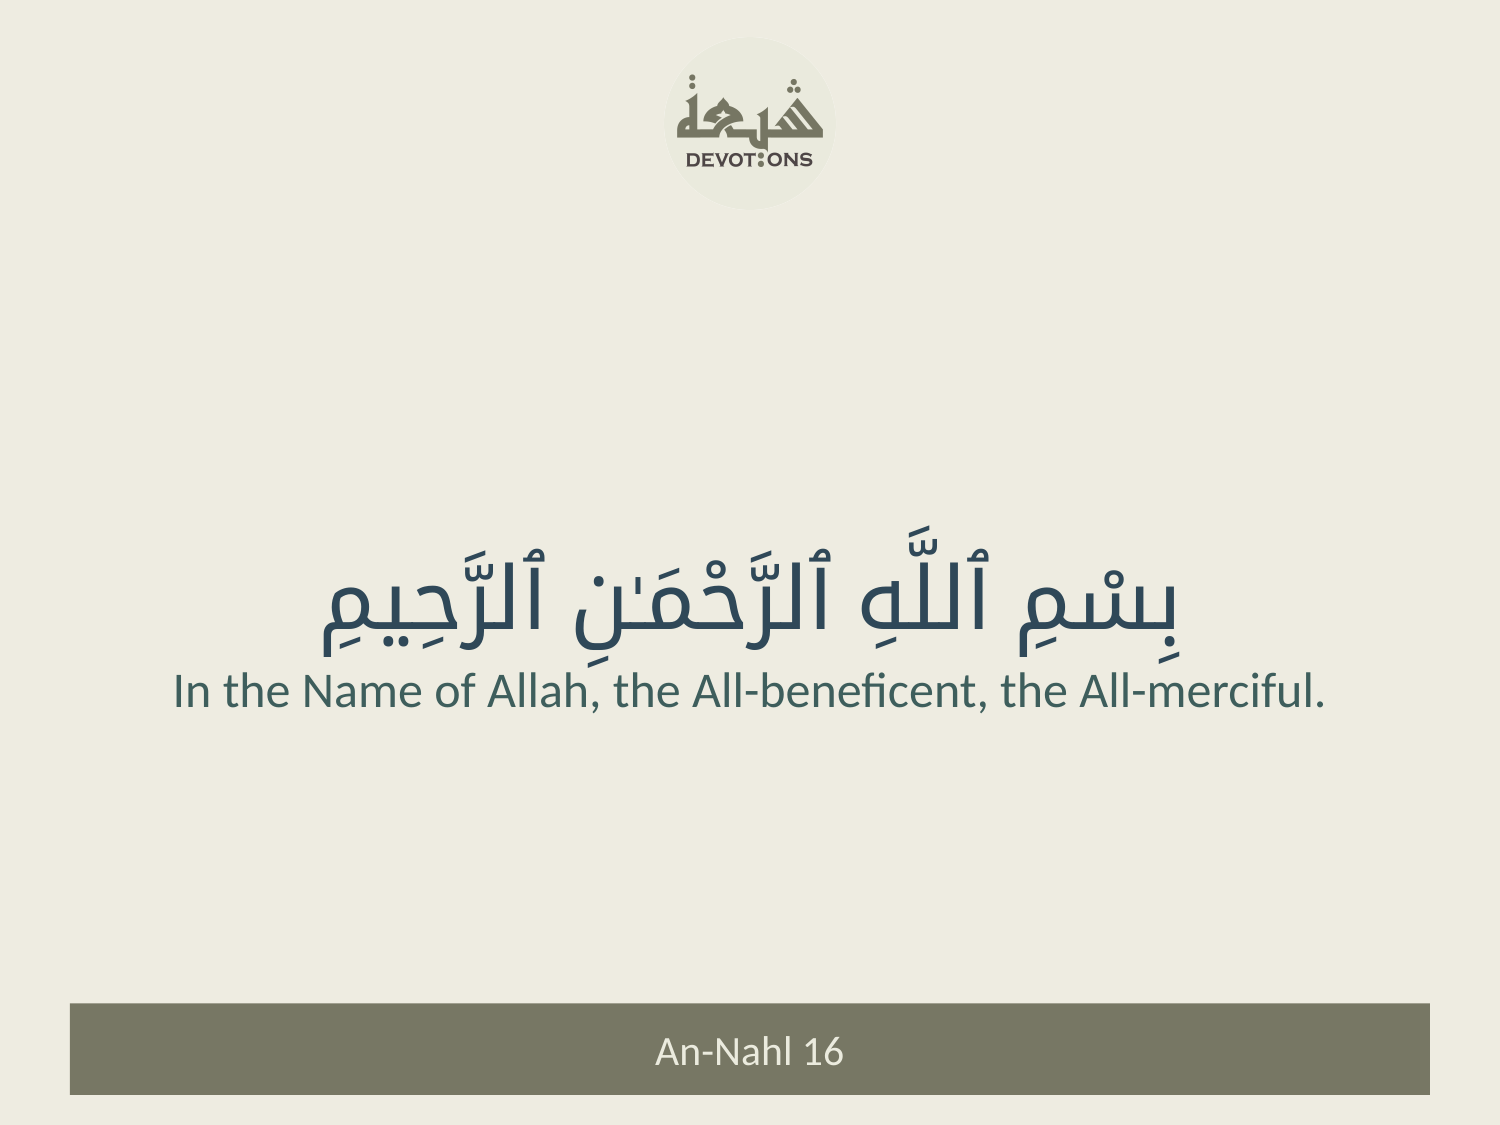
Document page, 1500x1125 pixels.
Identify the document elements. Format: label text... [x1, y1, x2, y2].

list بِسْمِ ٱللَّهِ ٱلرَّحْمَـٰنِ ٱلرَّحِيمِ In the Name of Allah, the All-beneficent, the All-merciful. [69, 203, 1430, 1003]
list An-Nahl 16 [69, 1003, 1430, 1095]
picture [656, 29, 844, 203]
